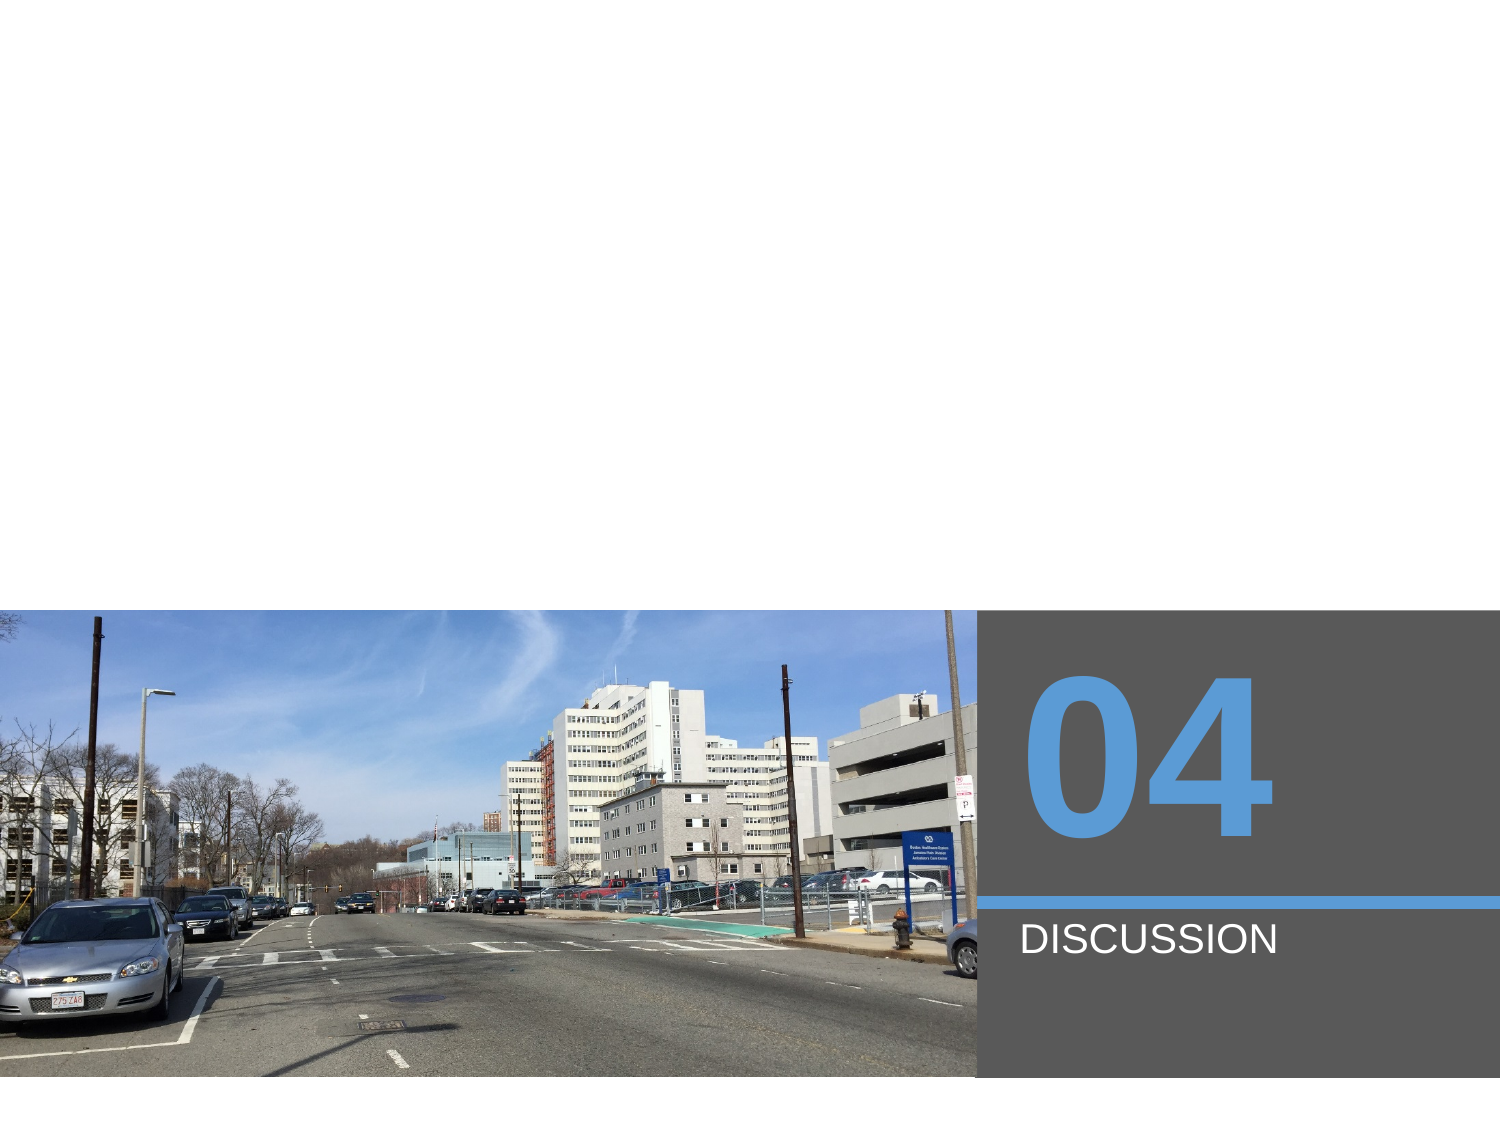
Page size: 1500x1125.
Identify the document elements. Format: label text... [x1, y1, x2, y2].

list 04 [1004, 631, 1425, 895]
picture [0, 610, 978, 1077]
list DISCUSSION [1004, 910, 1466, 1063]
